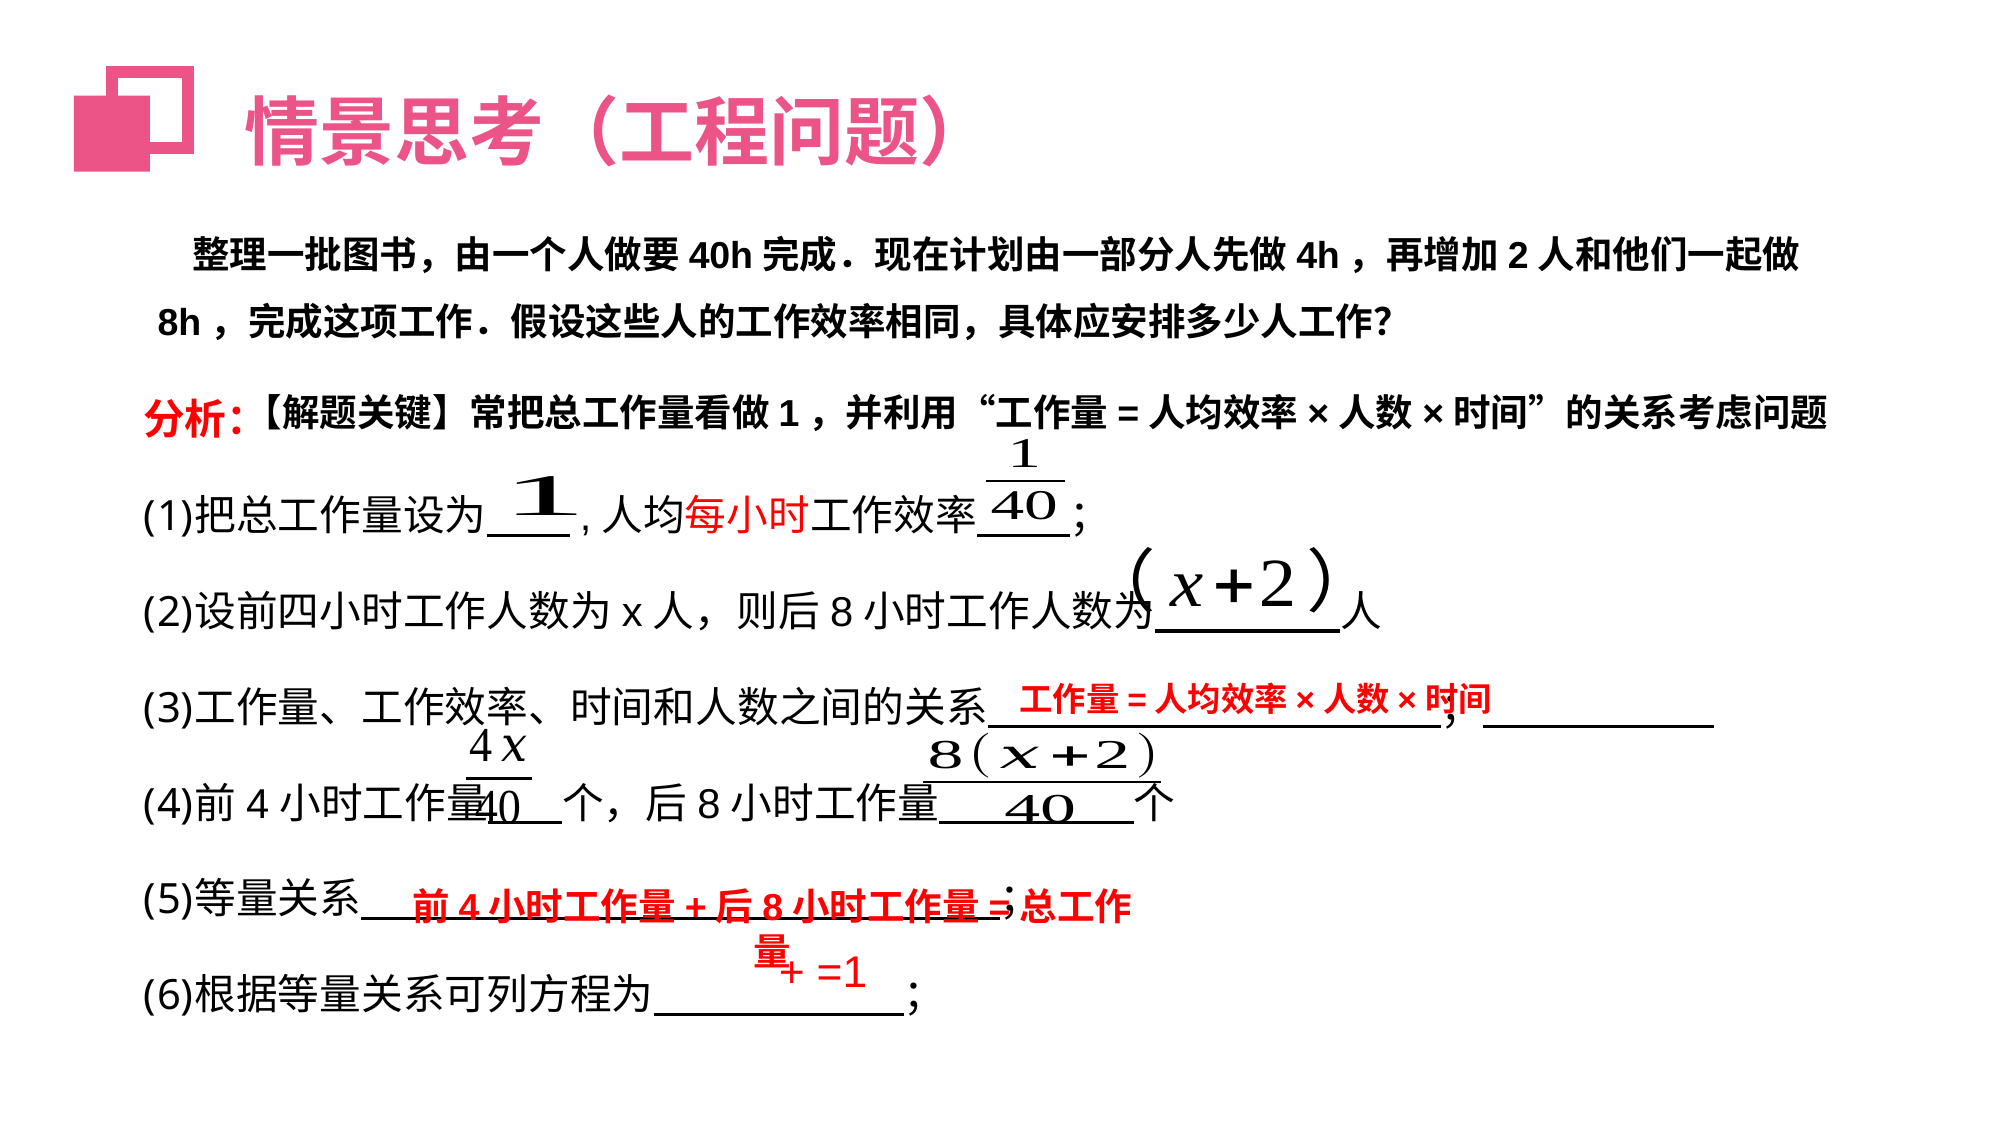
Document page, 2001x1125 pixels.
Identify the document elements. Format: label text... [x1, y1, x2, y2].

text_box 整理一批图书，由一个人做要40h完成．现在计划由一部分人先做4h，再增加2人和他们一起做8h，完成这项工作．假设这些人的工作效率相同，具体应安排多少人工作？ [143, 200, 1867, 351]
text_box 工作量=人均效率×人数×时间 [1004, 670, 1788, 726]
text_box 前4小时工作量+后8小时工作量=总工作量 [380, 875, 1164, 981]
text_box 分析： 把总工作量设为 ,人均每小时工作效率 ； 设前四小时工作人数为x人，则后8小时工作人数为 人 工作量、工作效率、时间和人数之间的关系 ； 前4小时工作量 个，后8小时工作量 个 等量关系 ； 根据等量关系可列方程为 ； [128, 360, 2000, 1026]
text_box 情景思考（工程问题） [229, 77, 1853, 182]
text_box 【解题关键】常把总工作量看做1，并利用“工作量=人均效率×人数×时间”的关系考虑问题 [229, 380, 1893, 442]
